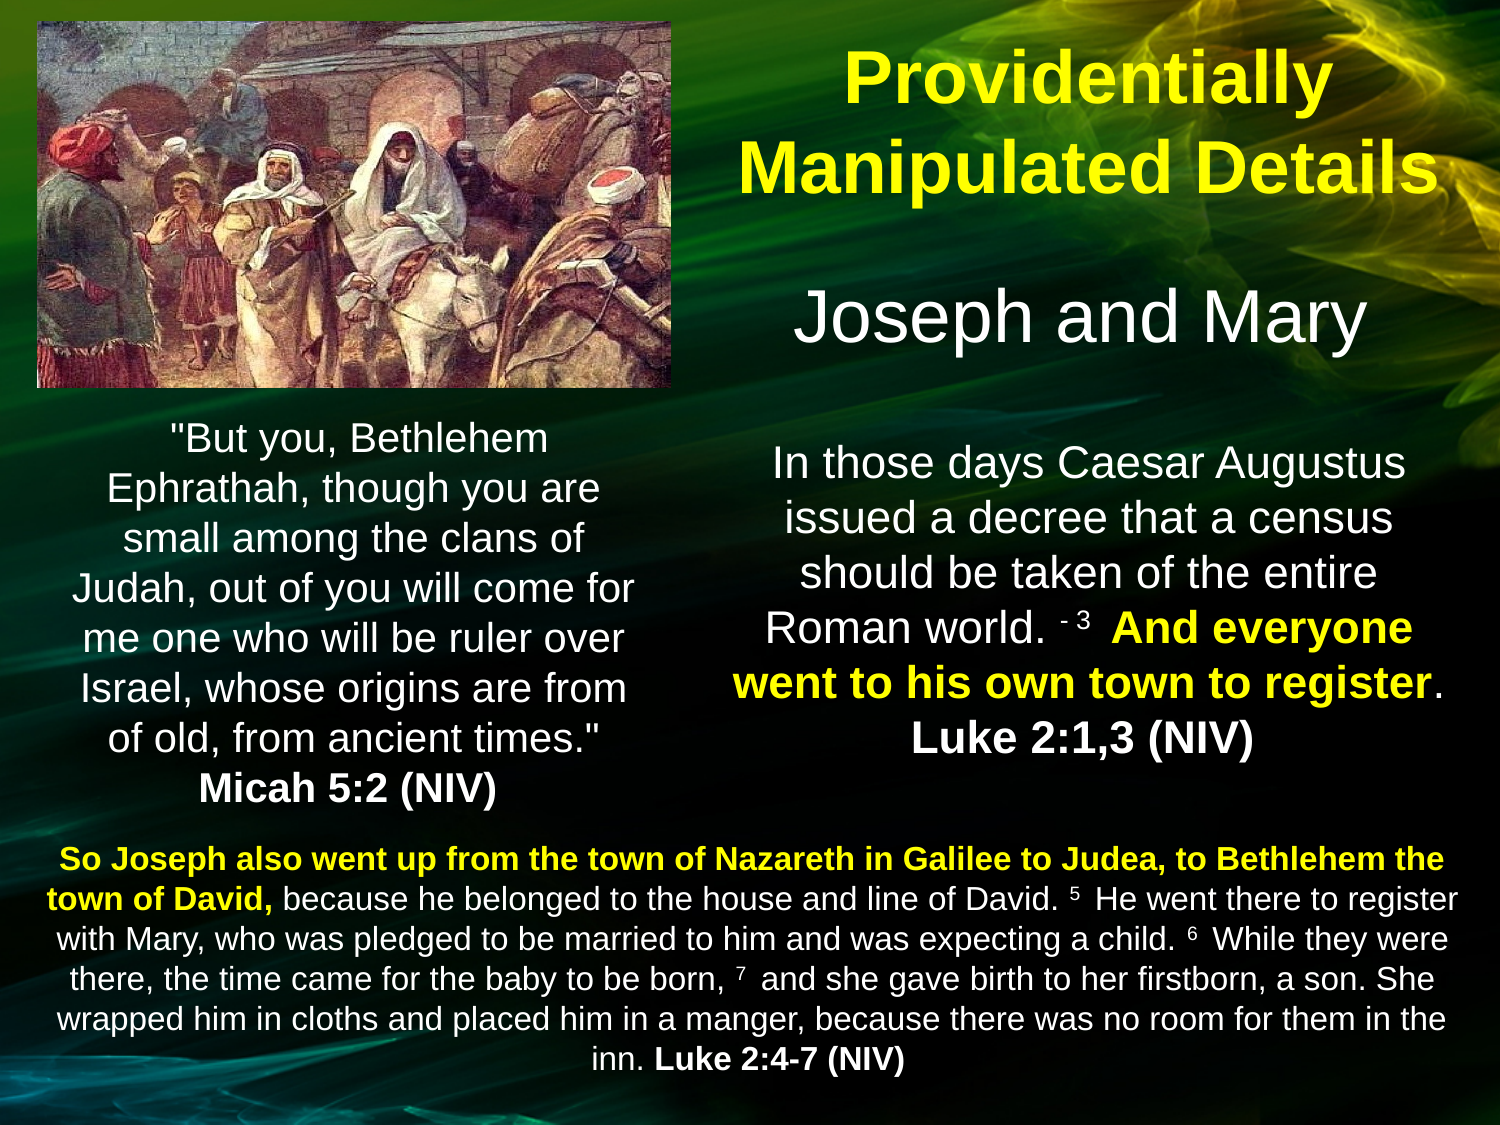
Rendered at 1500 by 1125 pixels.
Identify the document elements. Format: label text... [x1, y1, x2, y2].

text_box Joseph and Mary [775, 259, 1407, 365]
text_box So Joseph also went up from the town of Nazareth in Galilee to Judea, to Bethlehem the town of David, because he belonged to the house and line of David. 5 He went there to register with Mary, who was pledged to be married to him and was expecting a child. 6 While they were there, the time came for the baby to be born, 7 and she gave birth to her firstborn, a son. She wrapped him in cloths and placed him in a manger, because there was no room for them in the inn. Luke 2:4-7 (NIV) [30, 829, 1475, 1085]
text_box Providentially Manipulated Details [695, 21, 1483, 217]
text_box In those days Caesar Augustus issued a decree that a census should be taken of the entire Roman world. - 3 And everyone went to his own town to register. Luke 2:1,3 (NIV) [714, 424, 1465, 770]
picture [0, 0, 1500, 1125]
text_box "But you, Bethlehem Ephrathah, though you are small among the clans of Judah, out of you will come for me one who will be ruler over Israel, whose origins are from of old, from ancient times." Micah 5:2 (NIV) [52, 403, 655, 829]
